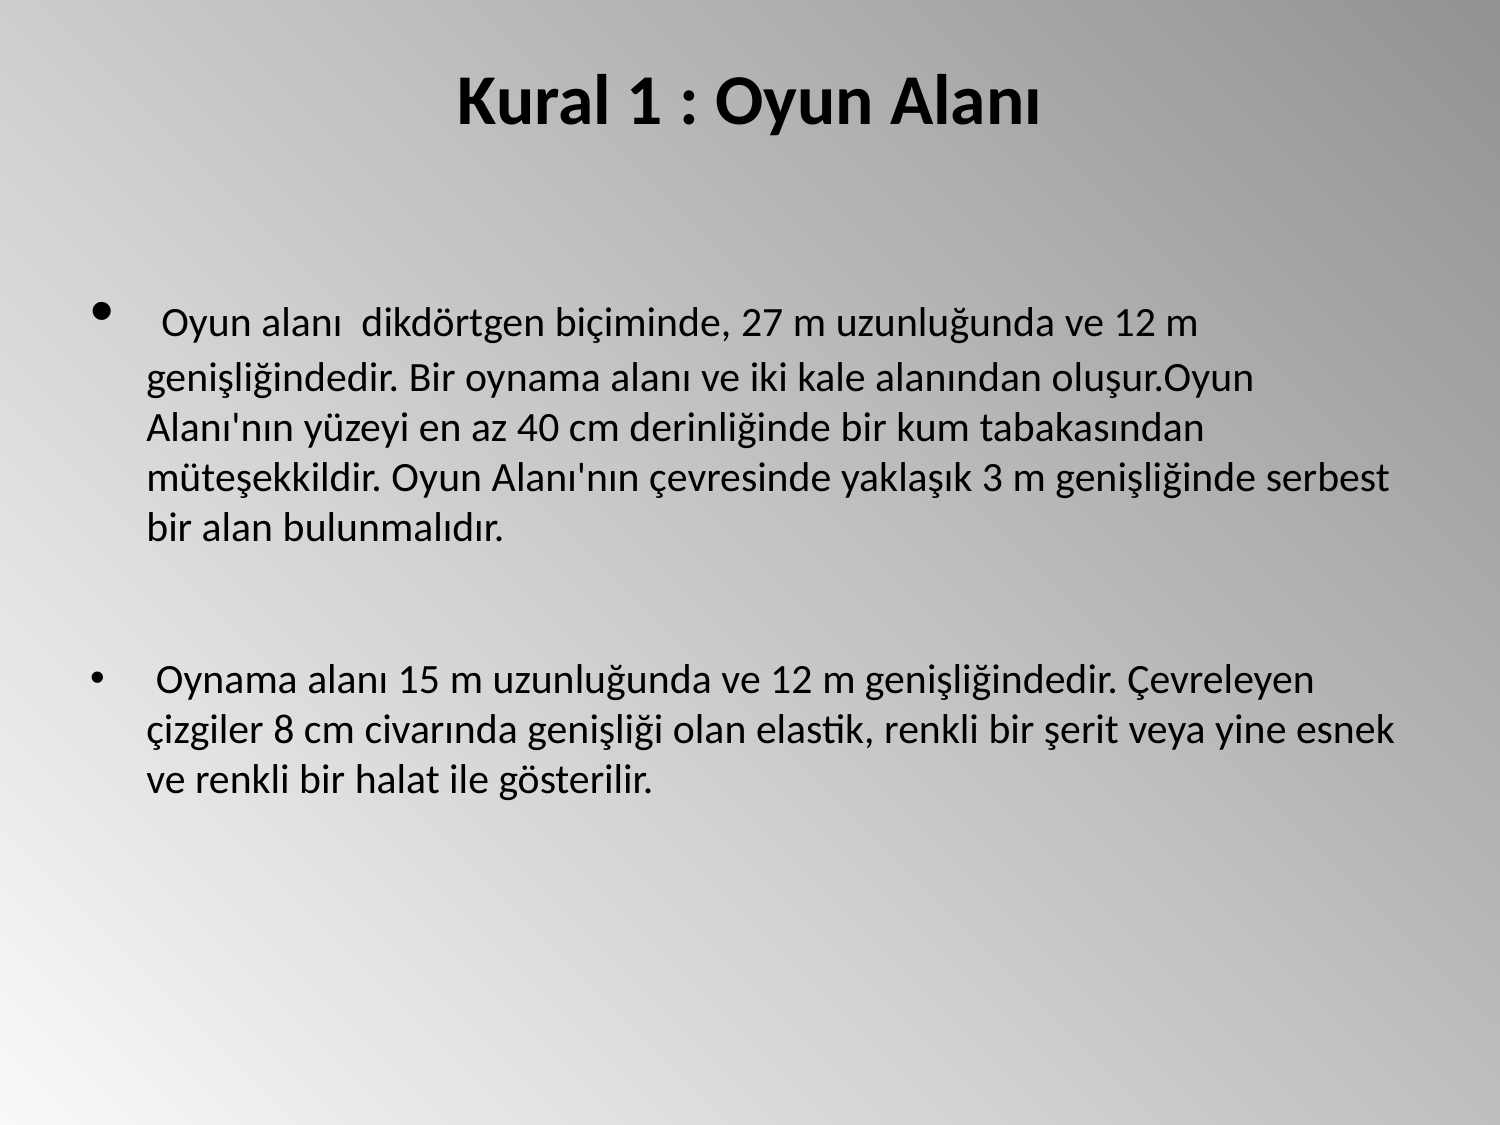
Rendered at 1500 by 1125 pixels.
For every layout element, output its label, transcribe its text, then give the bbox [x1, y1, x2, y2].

title Kural 1 : Oyun Alanı [75, 45, 1425, 233]
list Oyun alanı dikdörtgen biçiminde, 27 m uzunluğunda ve 12 m genişliğindedir. Bir oynama alanı ve iki kale alanından oluşur.Oyun Alanı'nın yüzeyi en az 40 cm derinliğinde bir kum tabakasından müteşekkildir. Oyun Alanı'nın çevresinde yaklaşık 3 m genişliğinde serbest bir alan bulunmalıdır. Oynama alanı 15 m uzunluğunda ve 12 m genişliğindedir. Çevreleyen çizgiler 8 cm civarında genişliği olan elastik, renkli bir şerit veya yine esnek ve renkli bir halat ile gösterilir. [75, 262, 1425, 1005]
